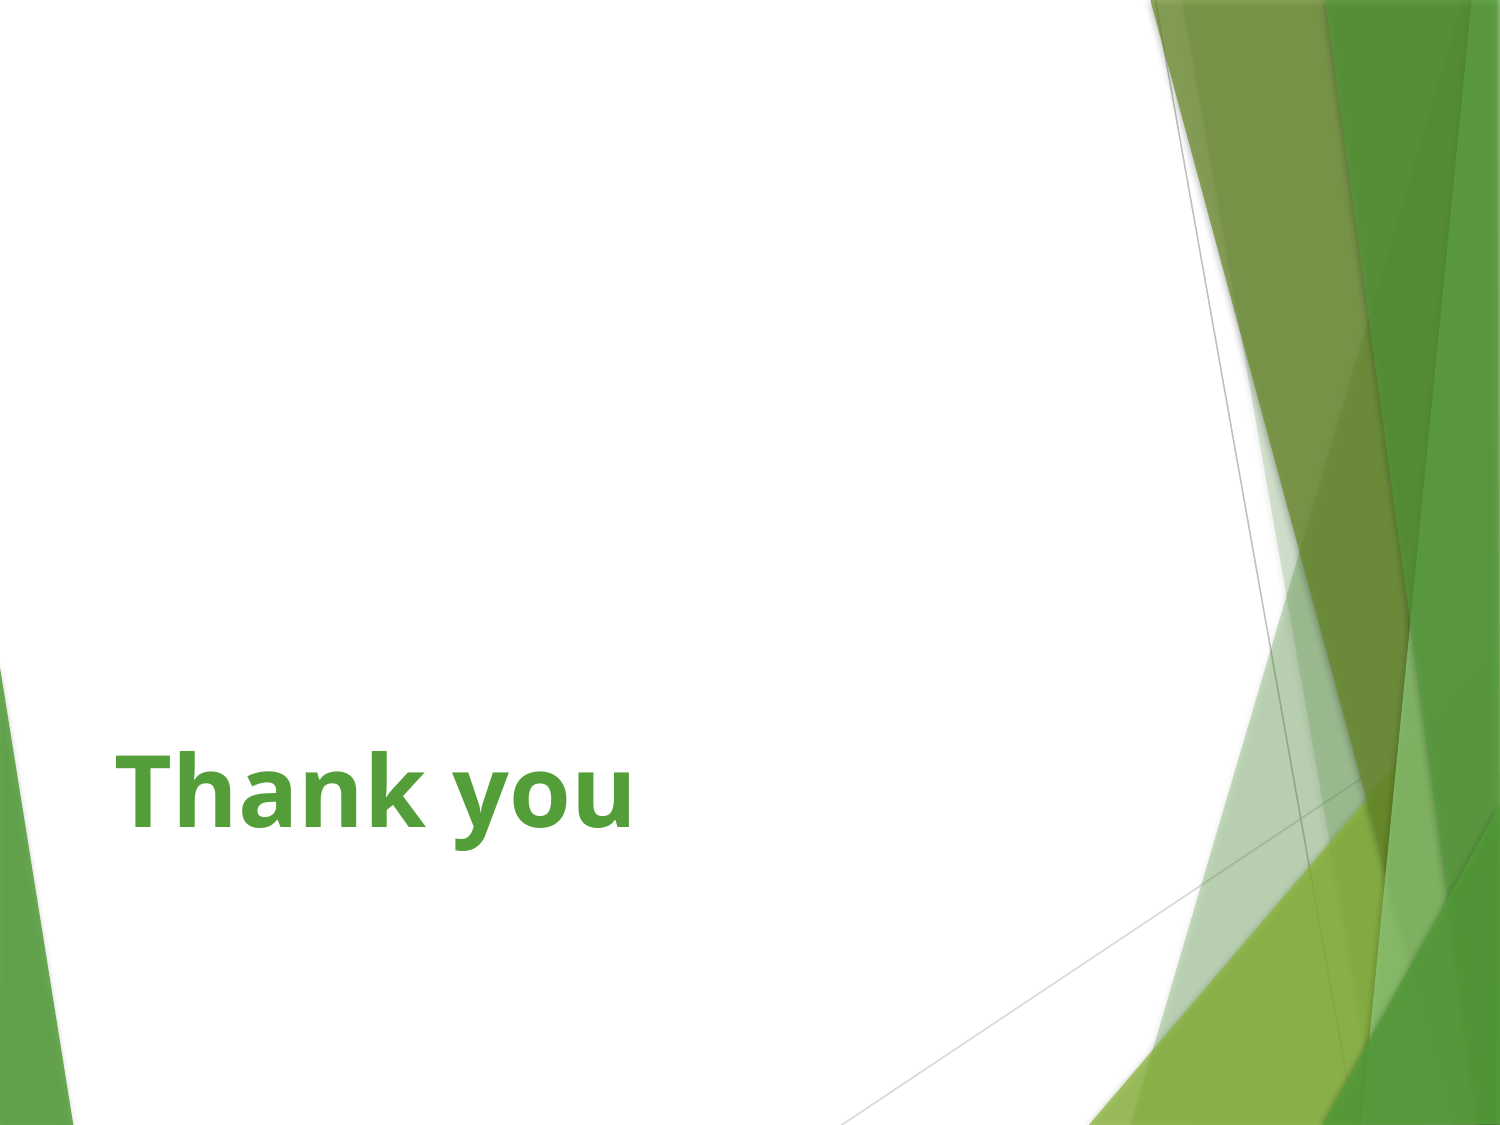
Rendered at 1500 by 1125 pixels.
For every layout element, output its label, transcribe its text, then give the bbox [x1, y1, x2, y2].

title Thank you [78, 720, 674, 814]
